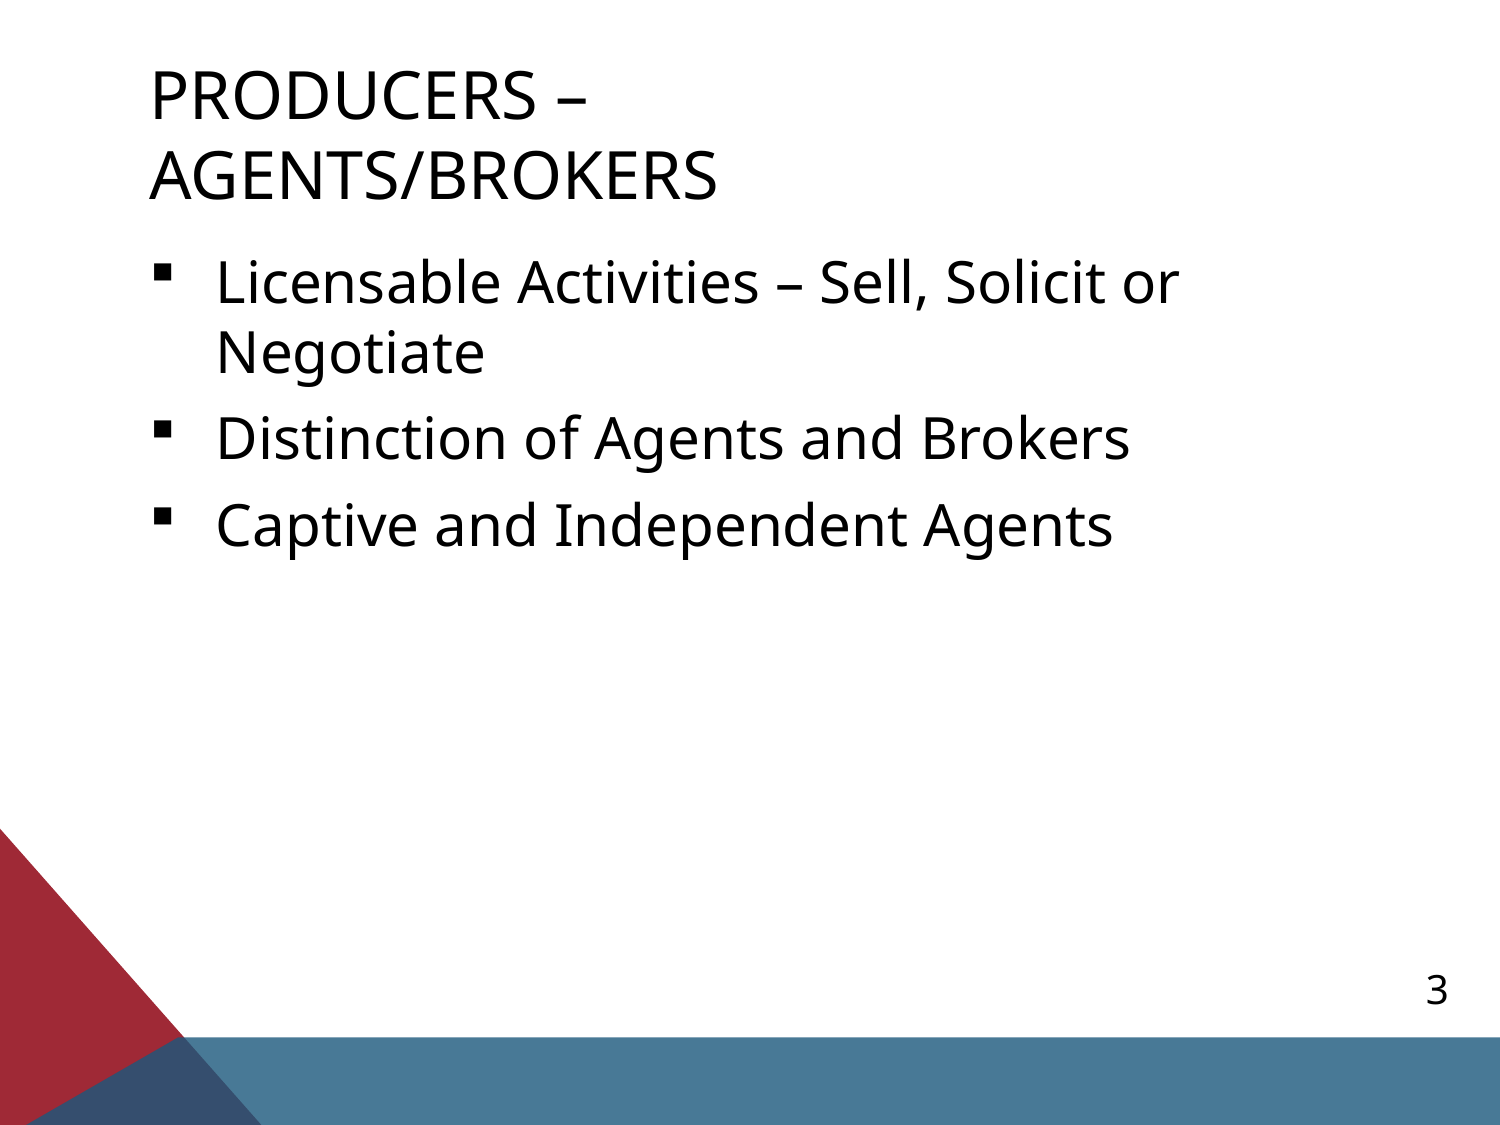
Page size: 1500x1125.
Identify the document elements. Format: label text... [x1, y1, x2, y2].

title Producers – agents/brokers [125, 87, 1188, 178]
list Licensable Activities – Sell, Solicit or Negotiate Distinction of Agents and Brokers Captive and Independent Agents [125, 237, 1425, 1020]
slide_number 3 [1385, 948, 1490, 1035]
